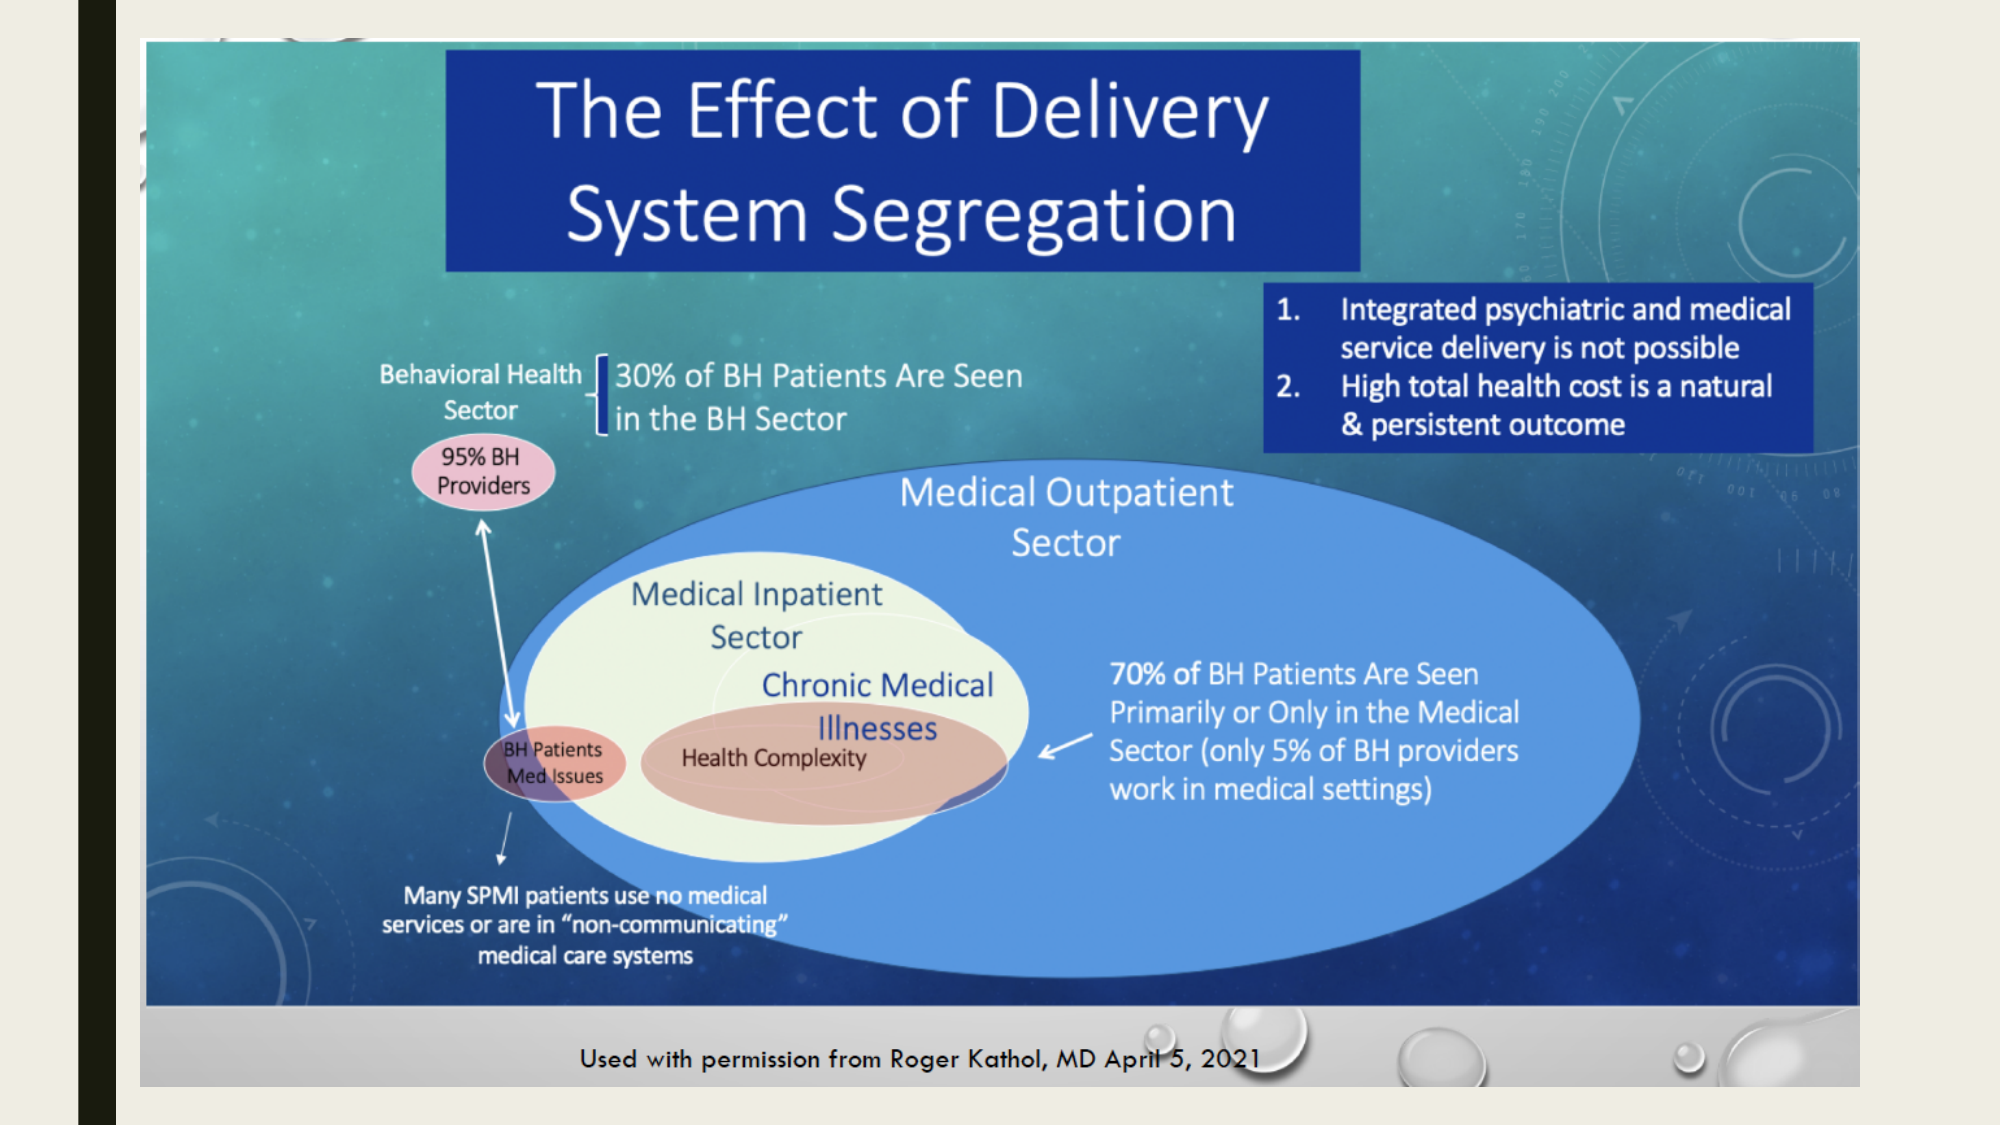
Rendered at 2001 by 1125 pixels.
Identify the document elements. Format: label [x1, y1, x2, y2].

picture [140, 37, 1860, 1087]
